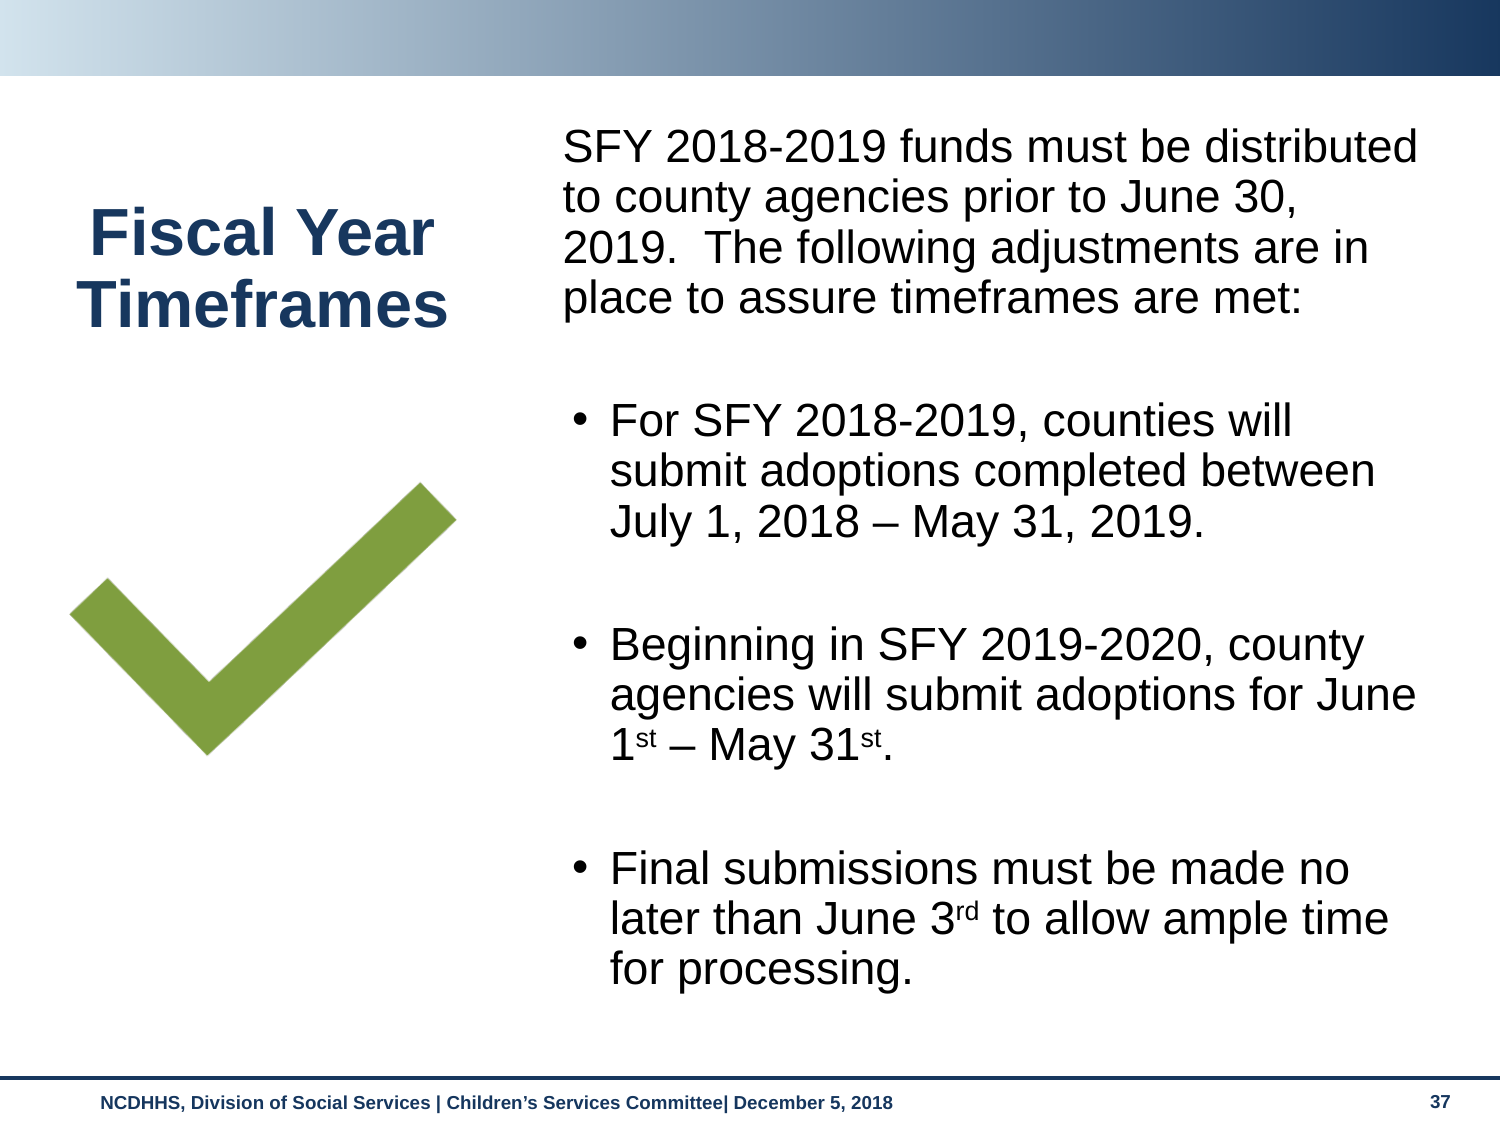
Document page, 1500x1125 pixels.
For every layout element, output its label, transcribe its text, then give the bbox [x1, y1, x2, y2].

title Fiscal Year Timeframes [56, 166, 470, 374]
picture [65, 420, 461, 816]
text_box SFY 2018-2019 funds must be distributed to county agencies prior to June 30, 2019. The following adjustments are in place to assure timeframes are met: For SFY 2018-2019, counties will submit adoptions completed between July 1, 2018 – May 31, 2019. Beginning in SFY 2019-2020, county agencies will submit adoptions for June 1st – May 31st. Final submissions must be made no later than June 3rd to allow ample time for processing. [547, 115, 1435, 1048]
